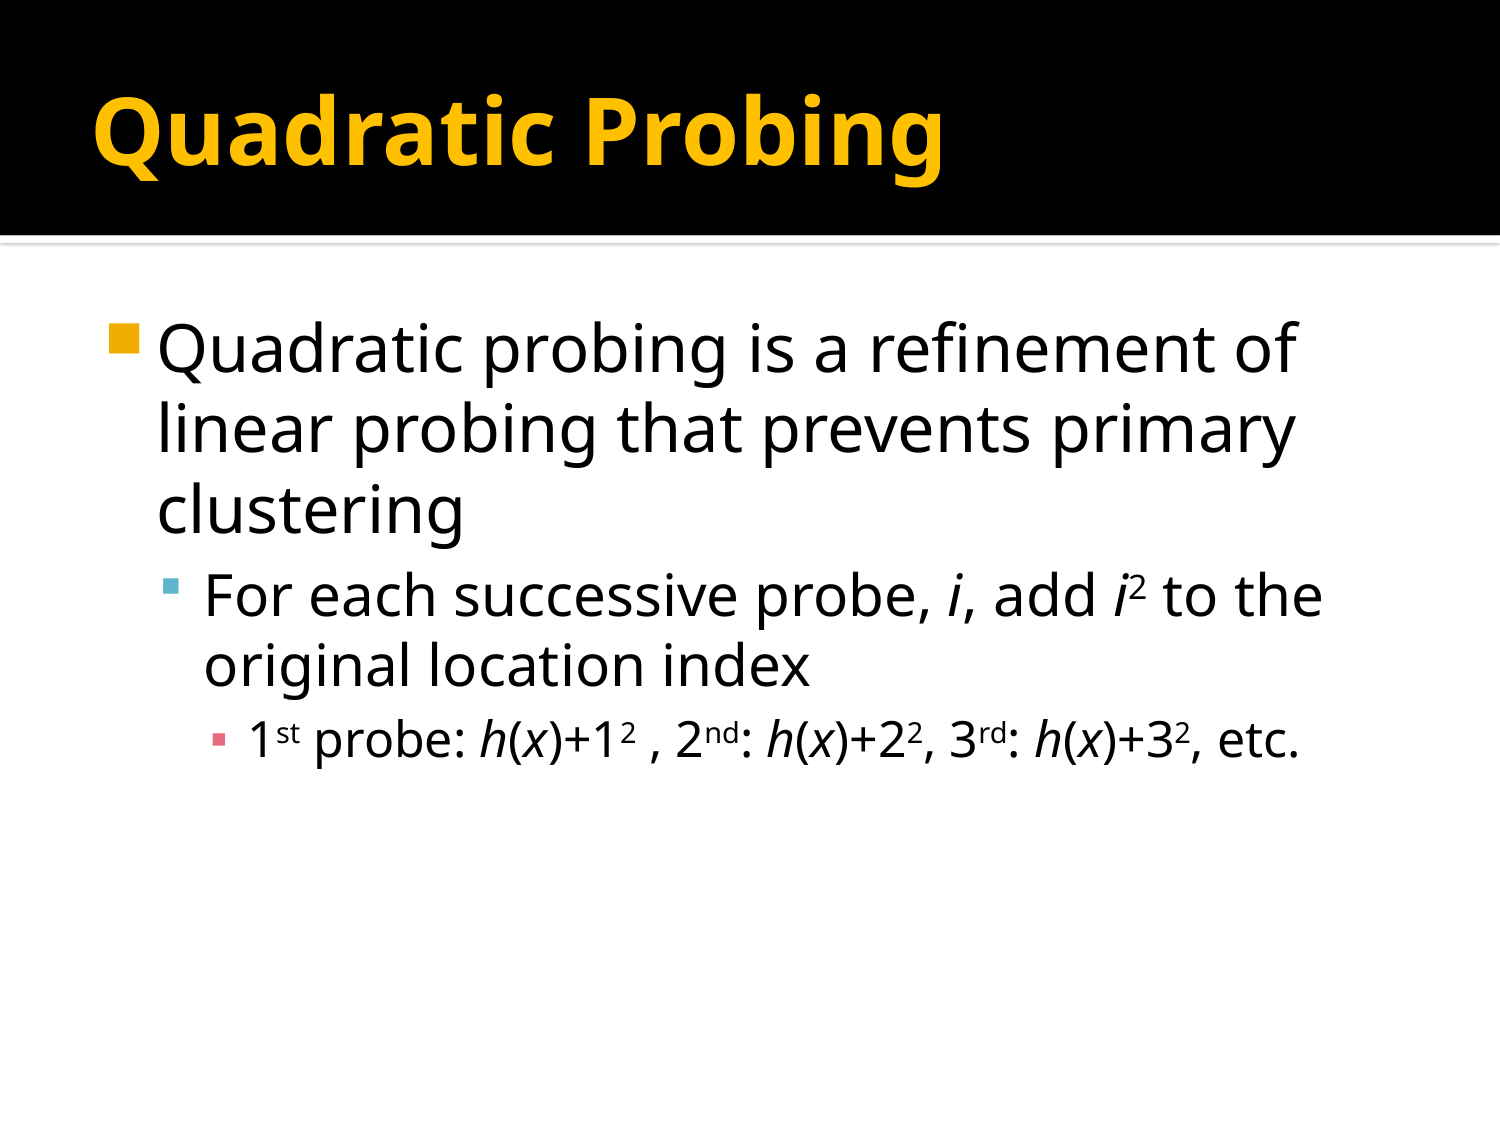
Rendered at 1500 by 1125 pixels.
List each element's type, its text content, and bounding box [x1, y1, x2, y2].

list Quadratic probing is a refinement of linear probing that prevents primary clustering For each successive probe, i, add i2 to the original location index 1st probe: h(x)+12 , 2nd: h(x)+22, 3rd: h(x)+32, etc. [75, 291, 1425, 1050]
title Quadratic Probing [75, 25, 1425, 231]
